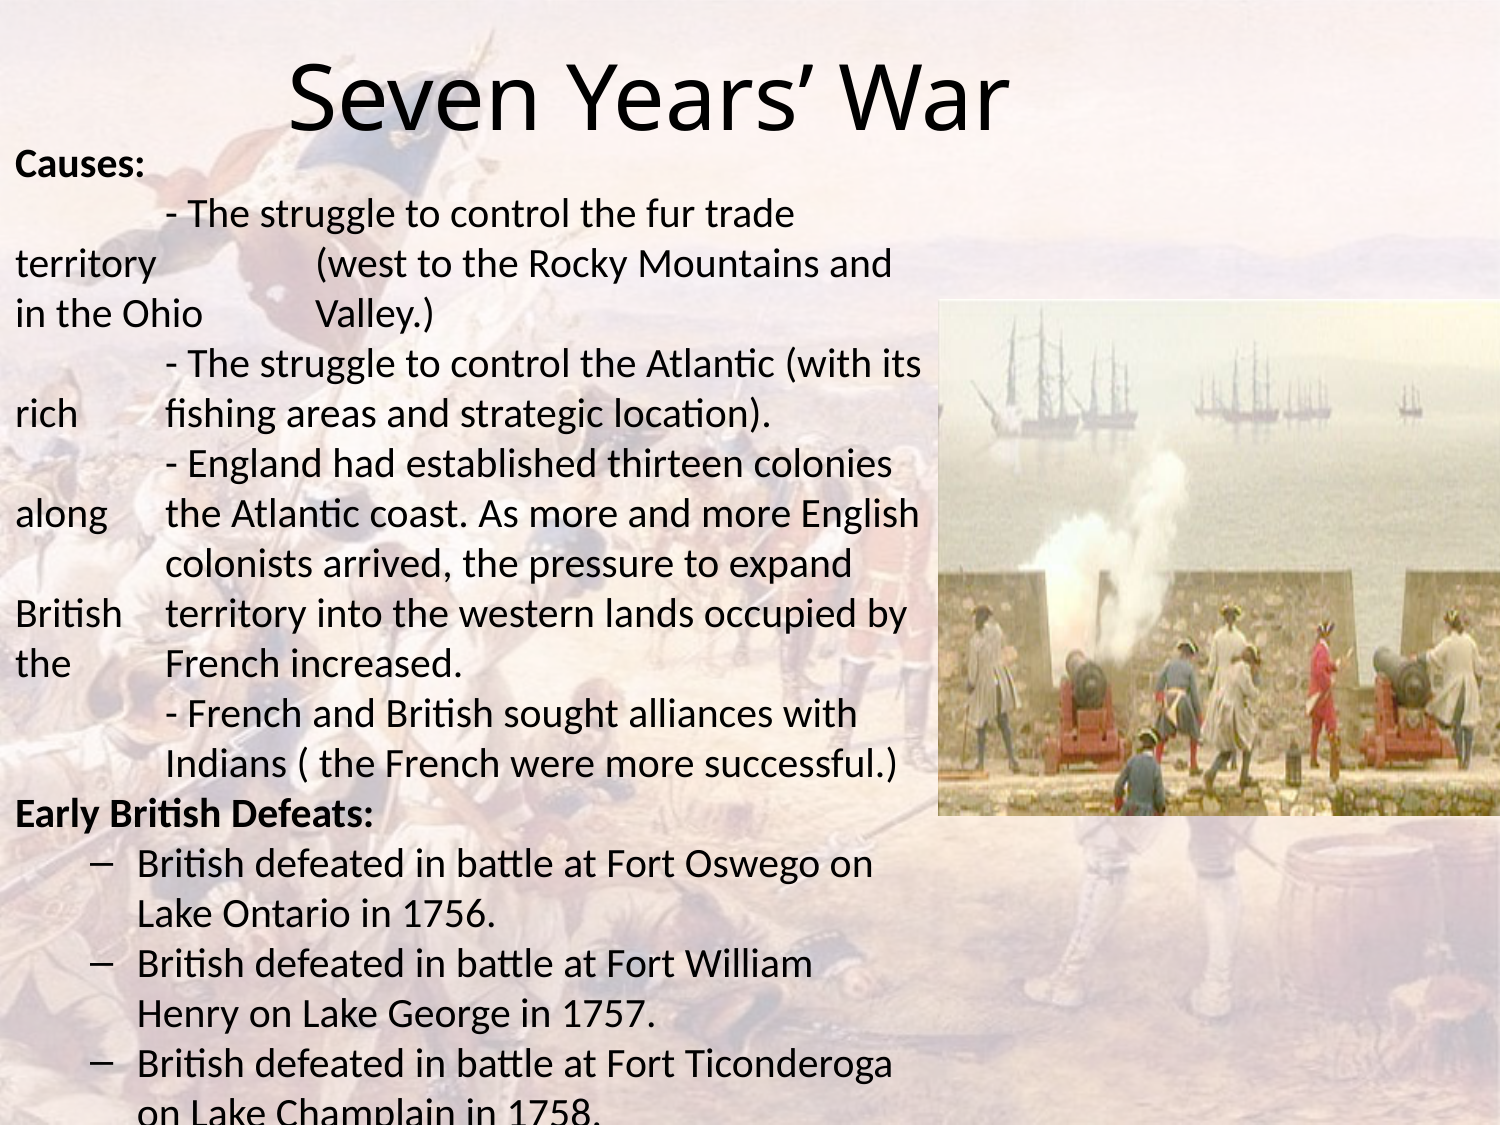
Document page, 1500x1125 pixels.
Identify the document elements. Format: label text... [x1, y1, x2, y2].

list Causes: - The struggle to control the fur trade territory (west to the Rocky Mountains and in the Ohio Valley.) - The struggle to control the Atlantic (with its rich fishing areas and strategic location). - England had established thirteen colonies along the Atlantic coast. As more and more English colonists arrived, the pressure to expand British territory into the western lands occupied by the French increased. - French and British sought alliances with Indians ( the French were more successful.) Early British Defeats: British defeated in battle at Fort Oswego on Lake Ontario in 1756. British defeated in battle at Fort William Henry on Lake George in 1757. British defeated in battle at Fort Ticonderoga on Lake Champlain in 1758. [0, 127, 938, 1036]
picture [937, 299, 1500, 816]
title Seven Years’ War [75, 7, 1224, 181]
